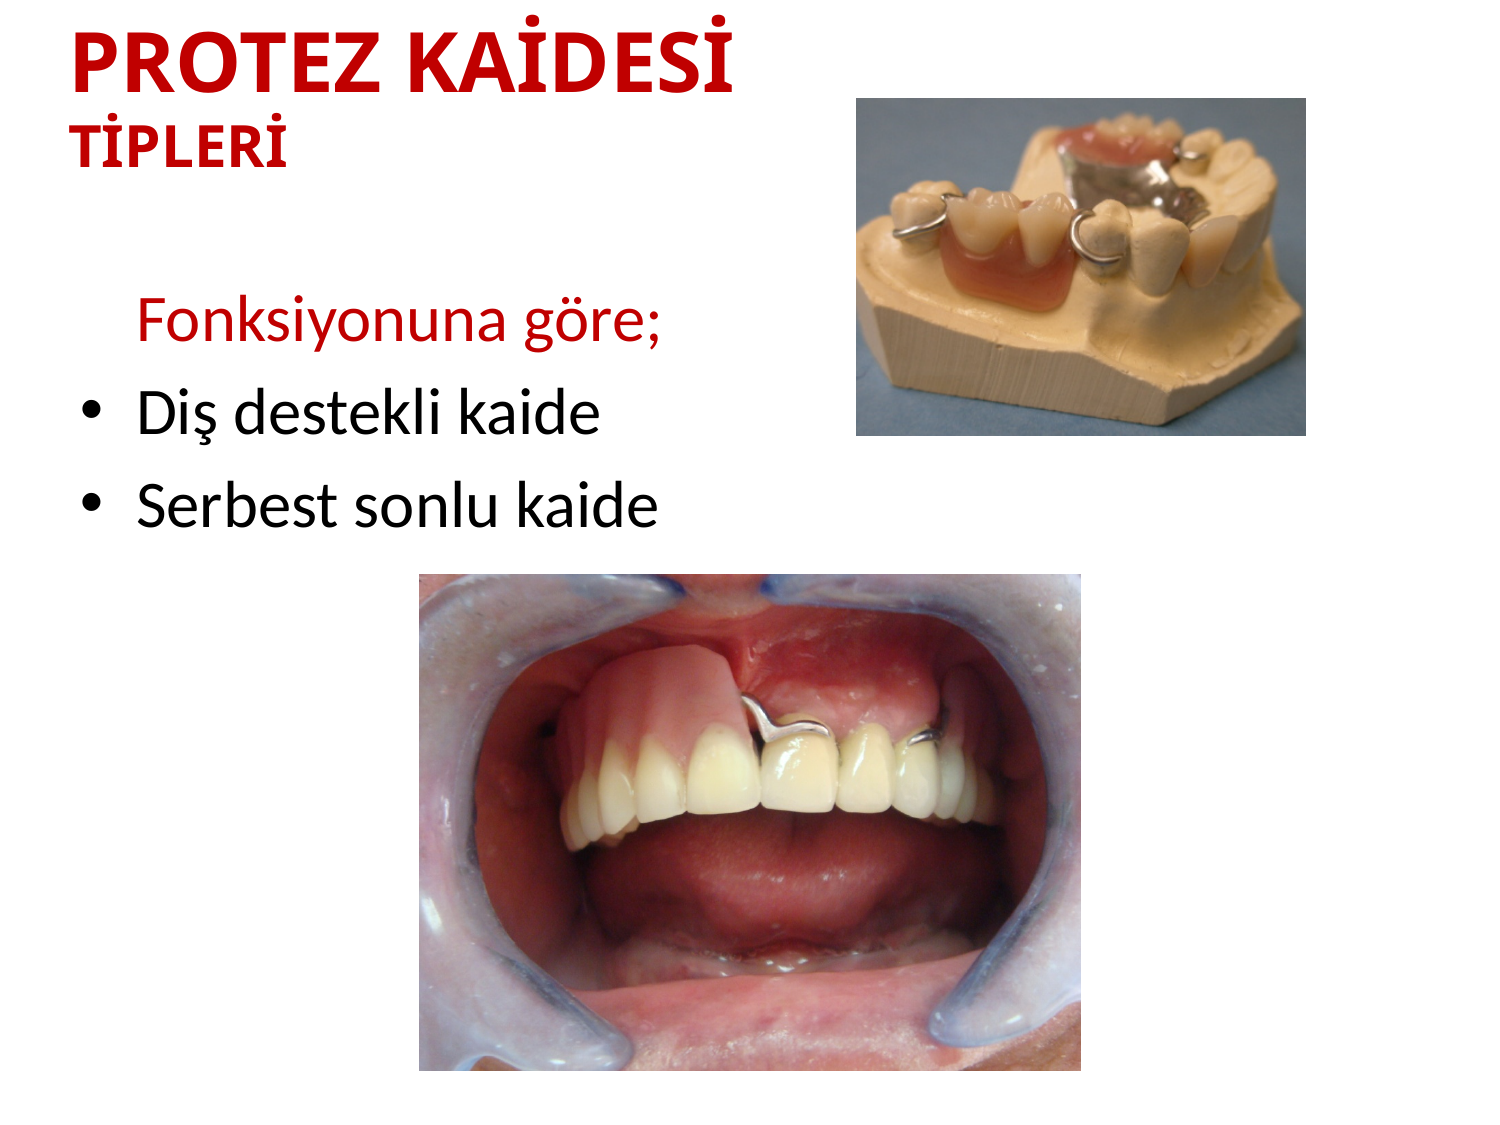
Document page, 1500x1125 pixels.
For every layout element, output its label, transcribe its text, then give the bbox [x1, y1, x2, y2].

list Fonksiyonuna göre; Diş destekli kaide Serbest sonlu kaide [64, 267, 1415, 1011]
title PROTEZ KAİDESİ TİPLERİ [53, 0, 1404, 188]
picture [856, 98, 1306, 436]
picture [419, 573, 1081, 1071]
